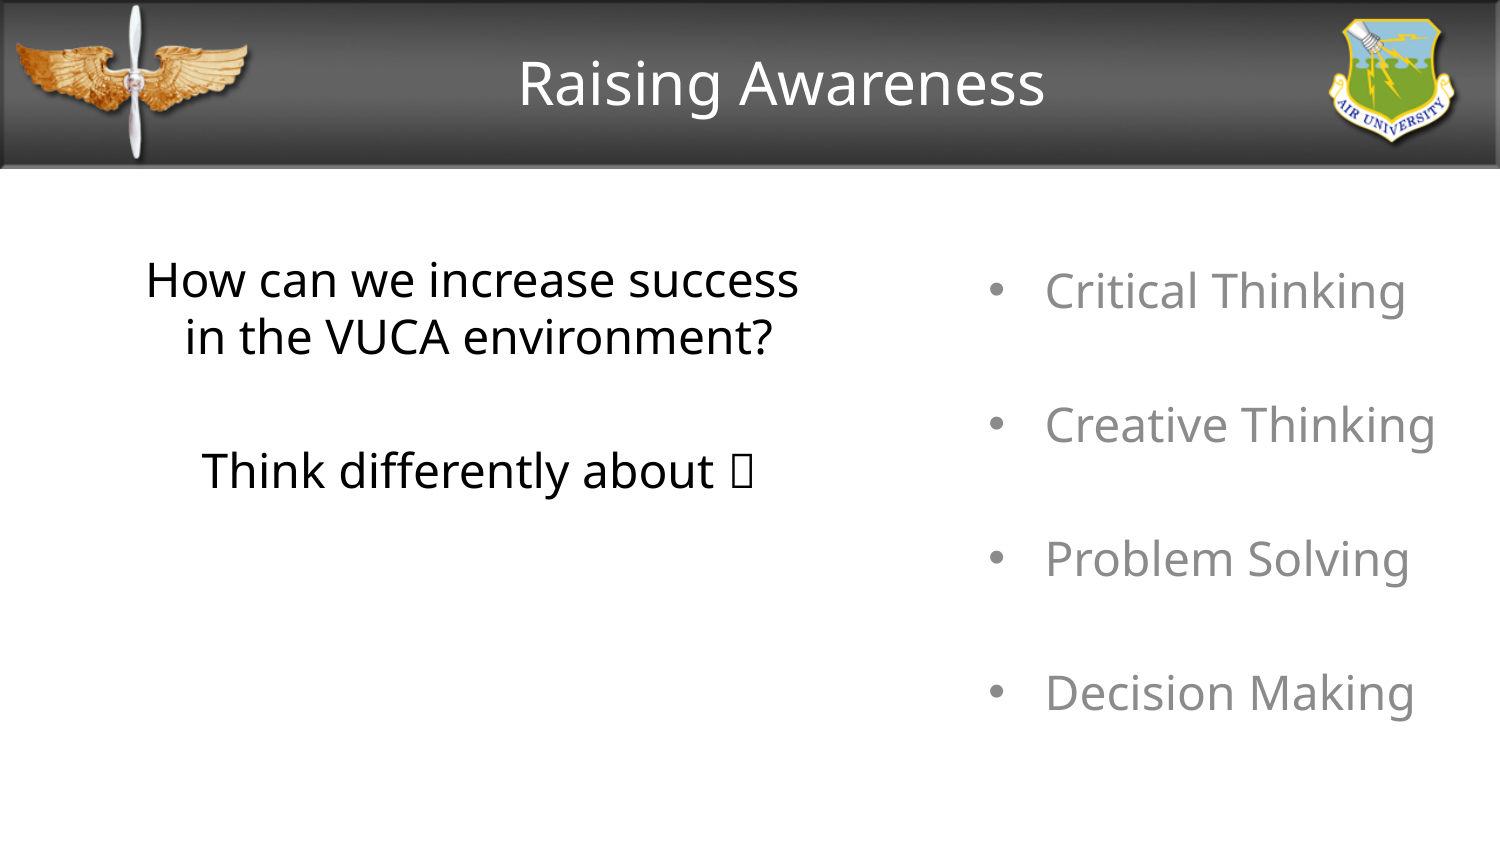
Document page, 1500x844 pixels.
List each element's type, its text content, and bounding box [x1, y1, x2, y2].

picture [0, 0, 1500, 844]
list How can we increase success in the VUCA environment? Think differently about  [27, 175, 931, 806]
title Raising Awareness [270, 10, 1294, 153]
list Critical Thinking Creative Thinking Problem Solving Decision Making [973, 175, 1473, 806]
